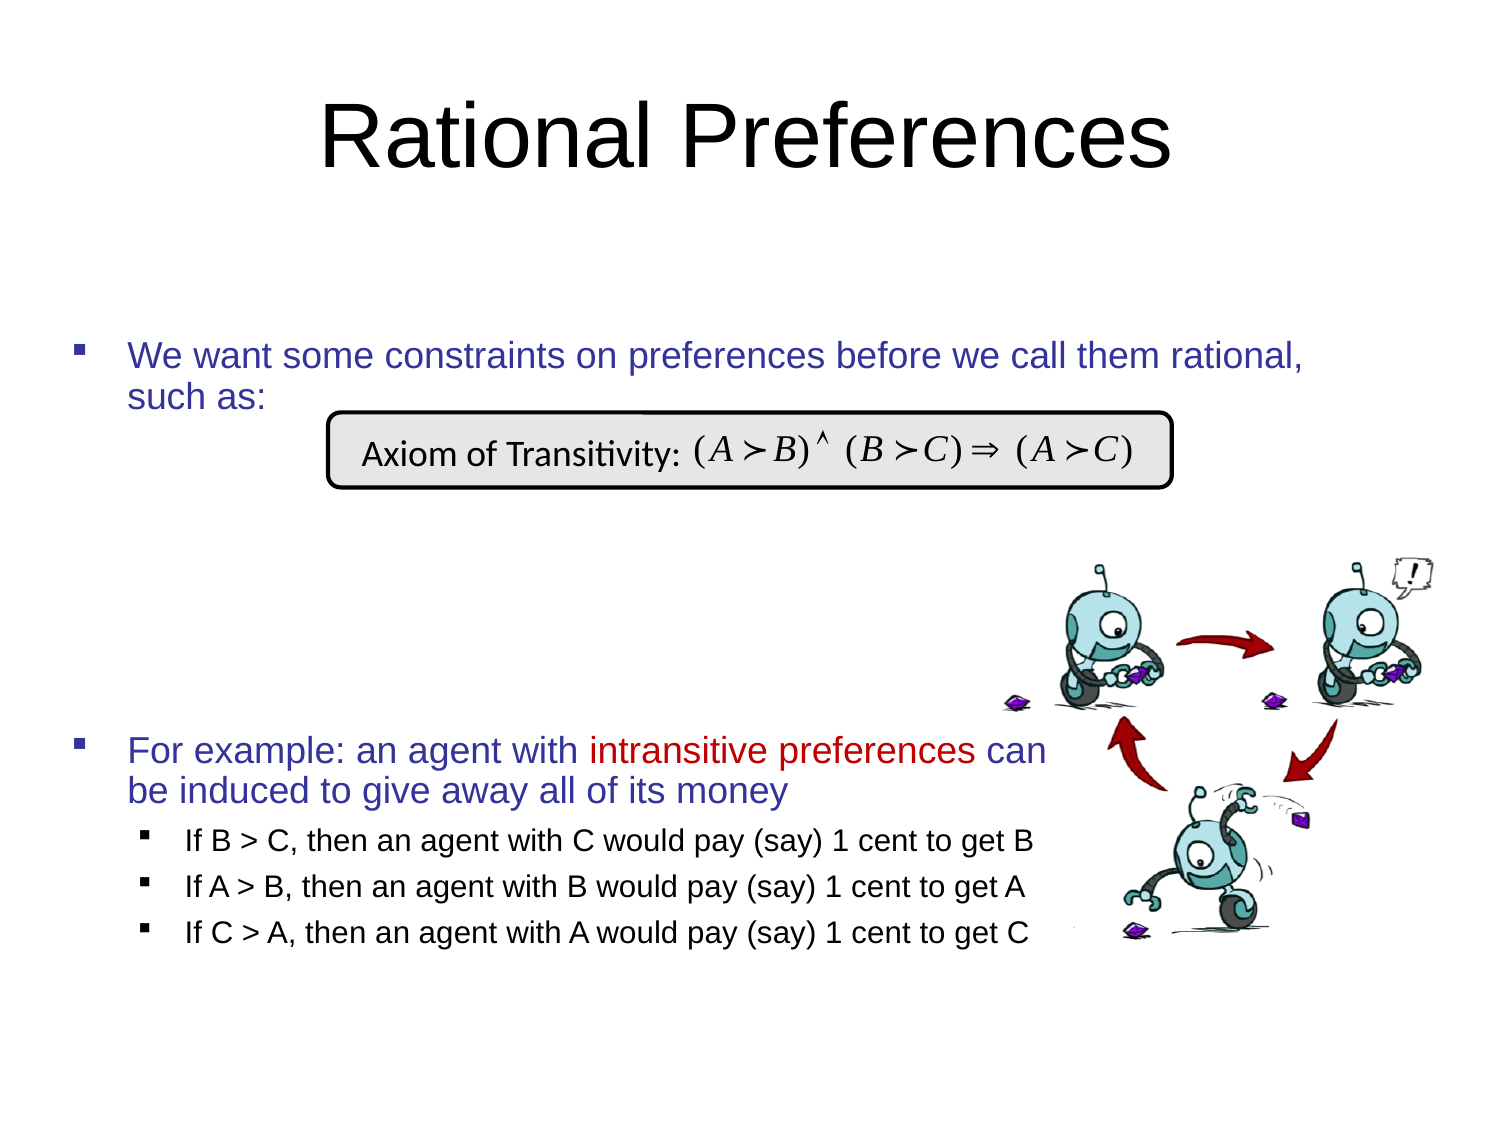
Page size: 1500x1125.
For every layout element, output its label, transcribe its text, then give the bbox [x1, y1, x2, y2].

text_box Axiom of Transitivity: [346, 421, 722, 481]
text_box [688, 426, 1139, 478]
picture [996, 542, 1445, 944]
title Rational Preferences [75, 0, 1425, 263]
list We want some constraints on preferences before we call them rational, such as: For example: an agent with intransitive preferences can be induced to give away all of its money If B > C, then an agent with C would pay (say) 1 cent to get B If A > B, then an agent with B would pay (say) 1 cent to get A If C > A, then an agent with A would pay (say) 1 cent to get C [56, 328, 1397, 885]
text_box [325, 410, 1174, 490]
